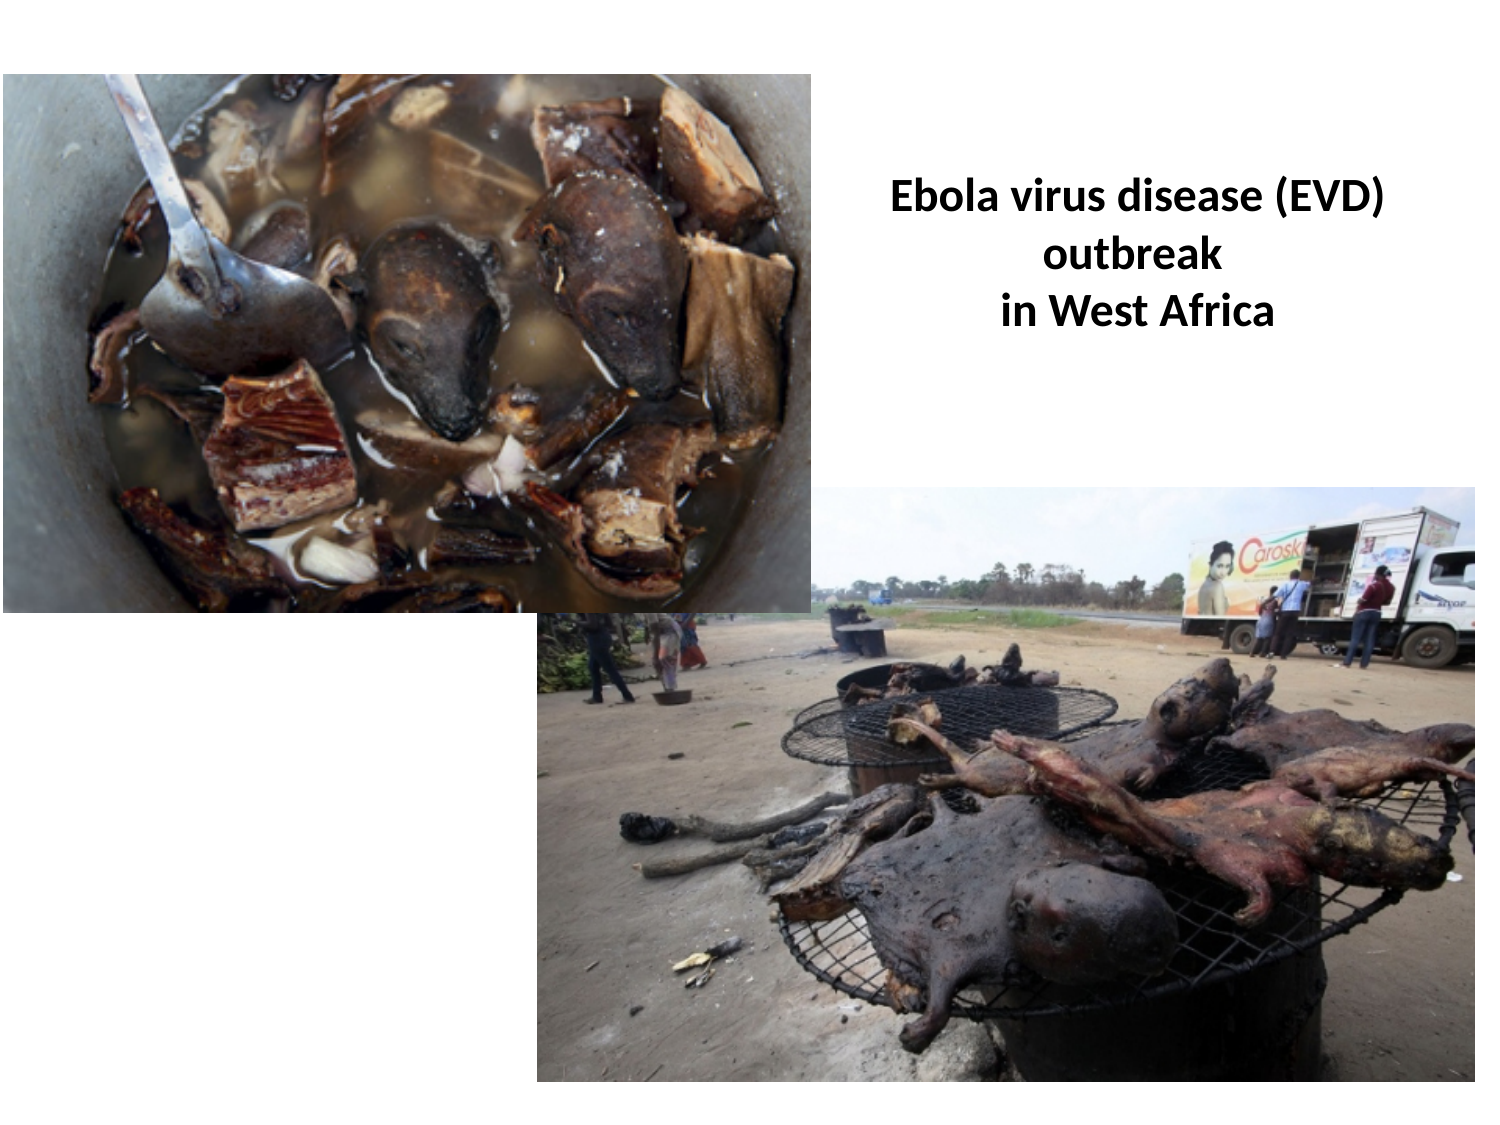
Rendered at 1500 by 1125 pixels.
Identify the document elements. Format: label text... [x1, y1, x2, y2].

title Ebola virus disease (EVD) outbreak in West Africa [816, 156, 1471, 344]
picture [3, 74, 1476, 1082]
